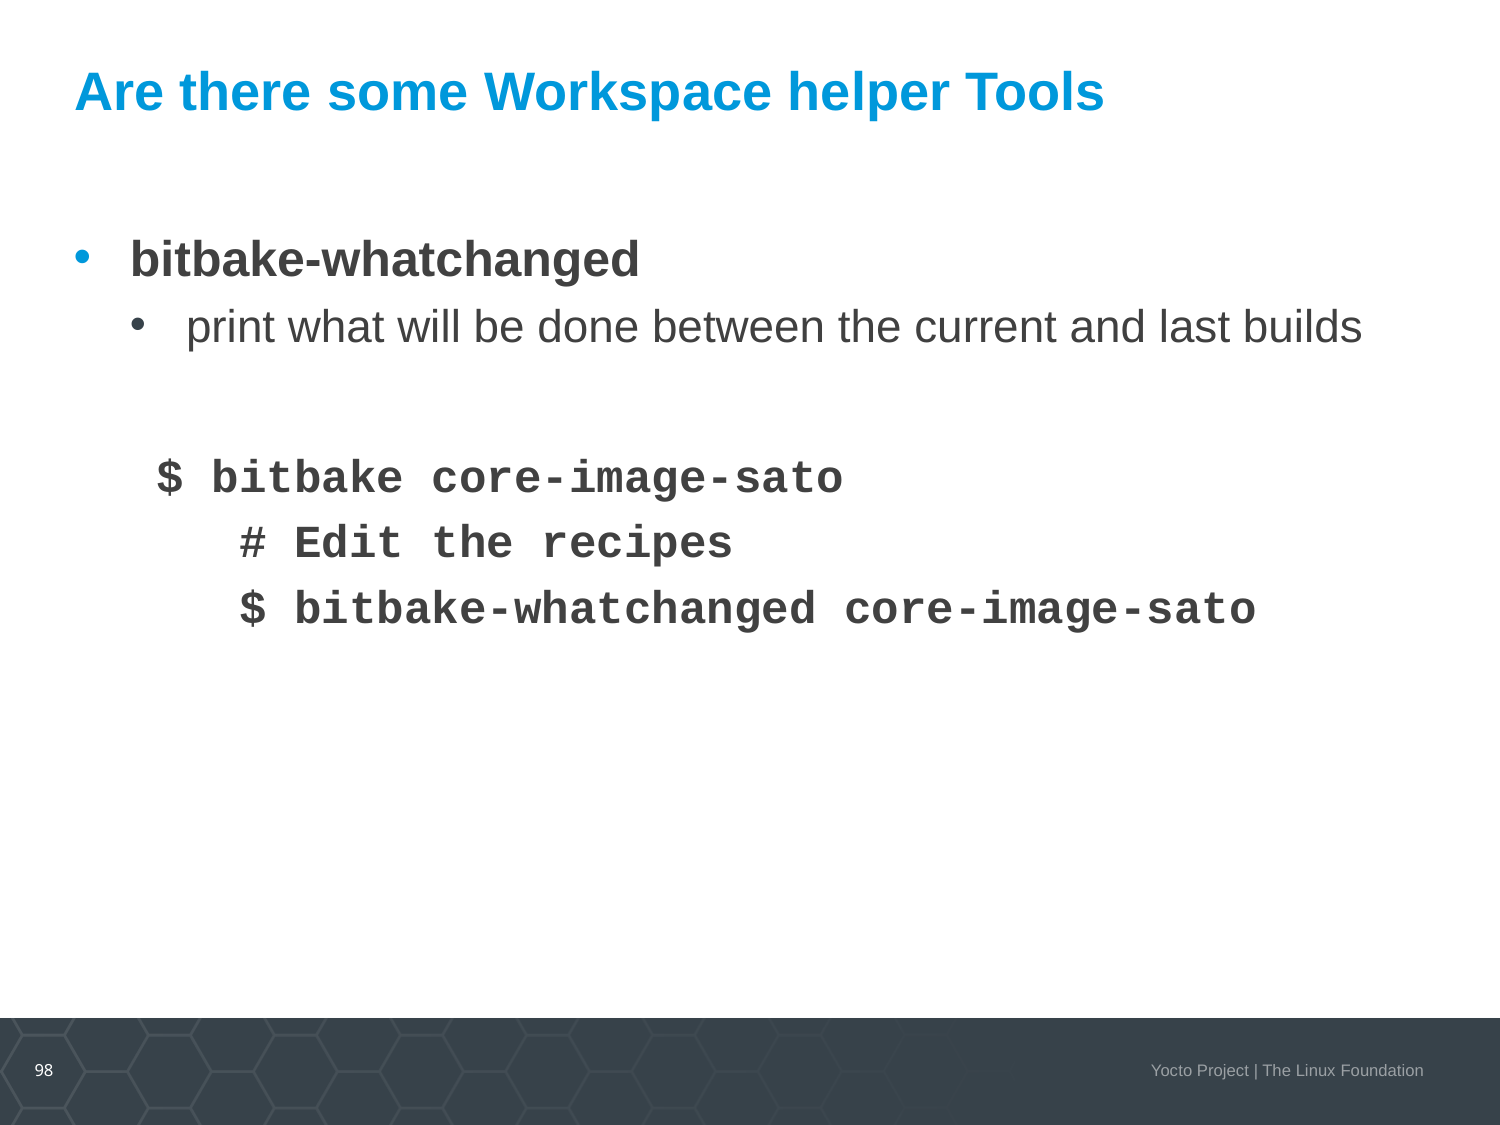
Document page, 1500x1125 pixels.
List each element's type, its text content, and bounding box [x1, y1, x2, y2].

title Are there some Workspace helper Tools [74, 67, 1425, 213]
list bitbake-whatchanged print what will be done between the current and last builds $ bitbake core-image-sato # Edit the recipes $ bitbake-whatchanged core-image-sato [73, 226, 1425, 970]
picture [0, 0, 1500, 1125]
